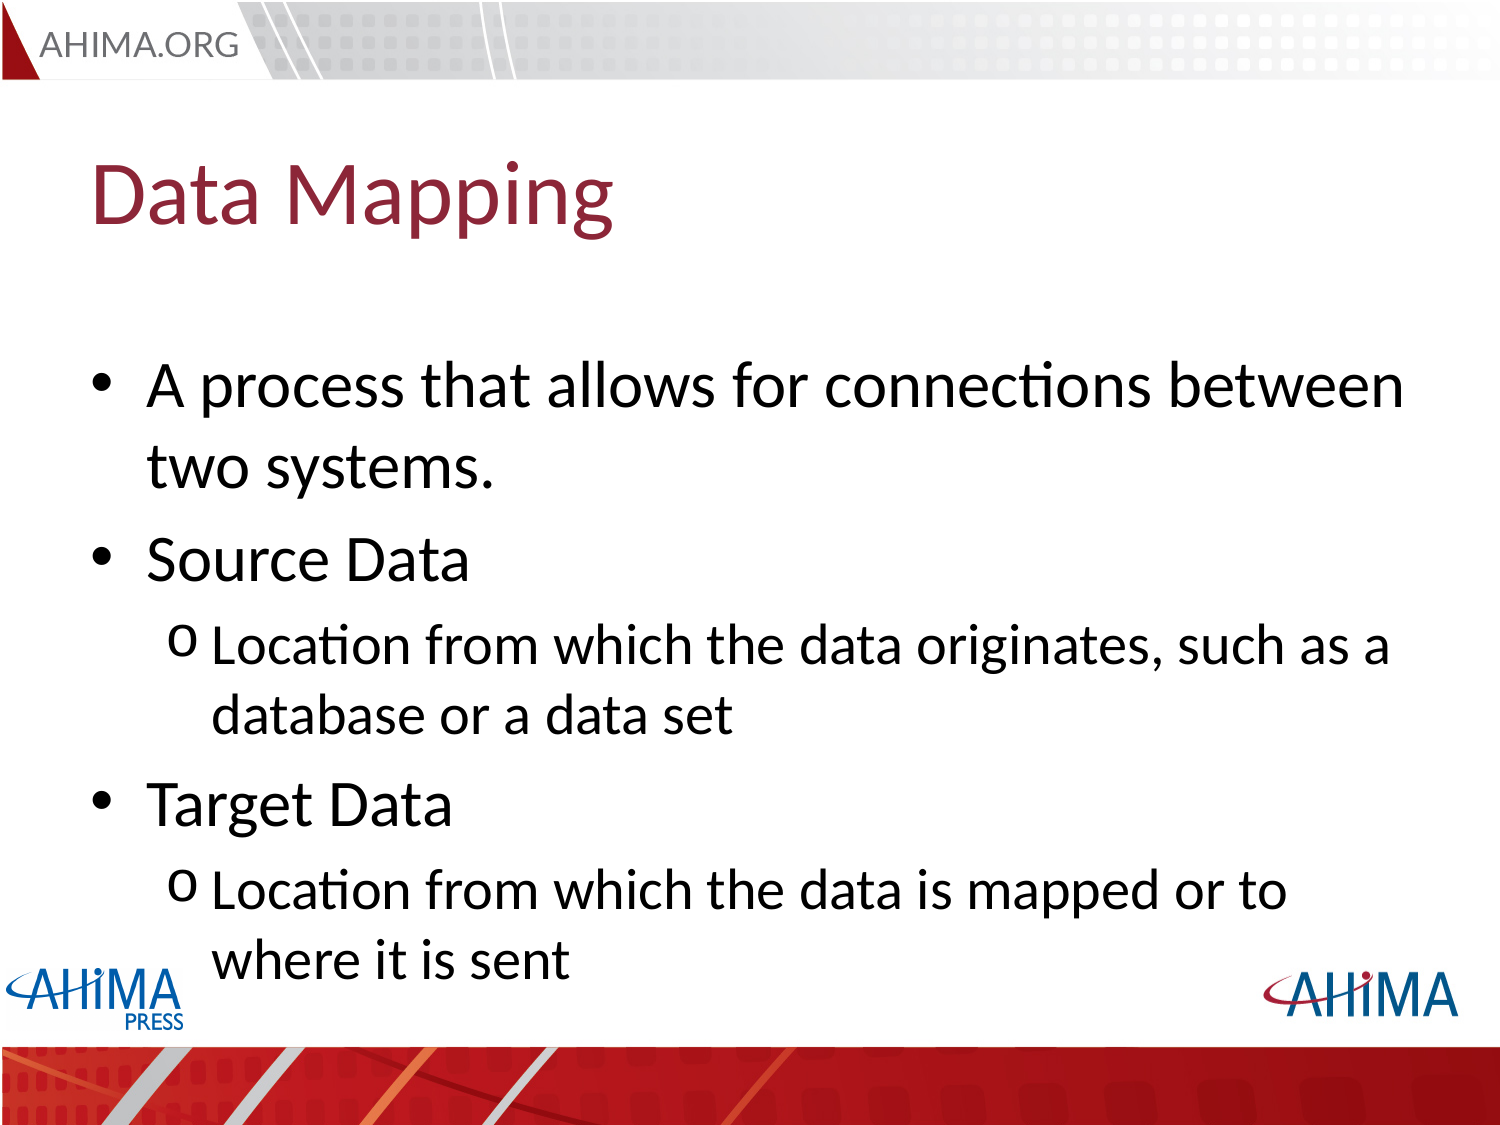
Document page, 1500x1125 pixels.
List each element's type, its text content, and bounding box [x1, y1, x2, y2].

list A process that allows for connections between two systems. Source Data Location from which the data originates, such as a database or a data set Target Data Location from which the data is mapped or to where it is sent [75, 333, 1425, 1005]
picture [0, 0, 1500, 1125]
title Data Mapping [75, 115, 1425, 262]
